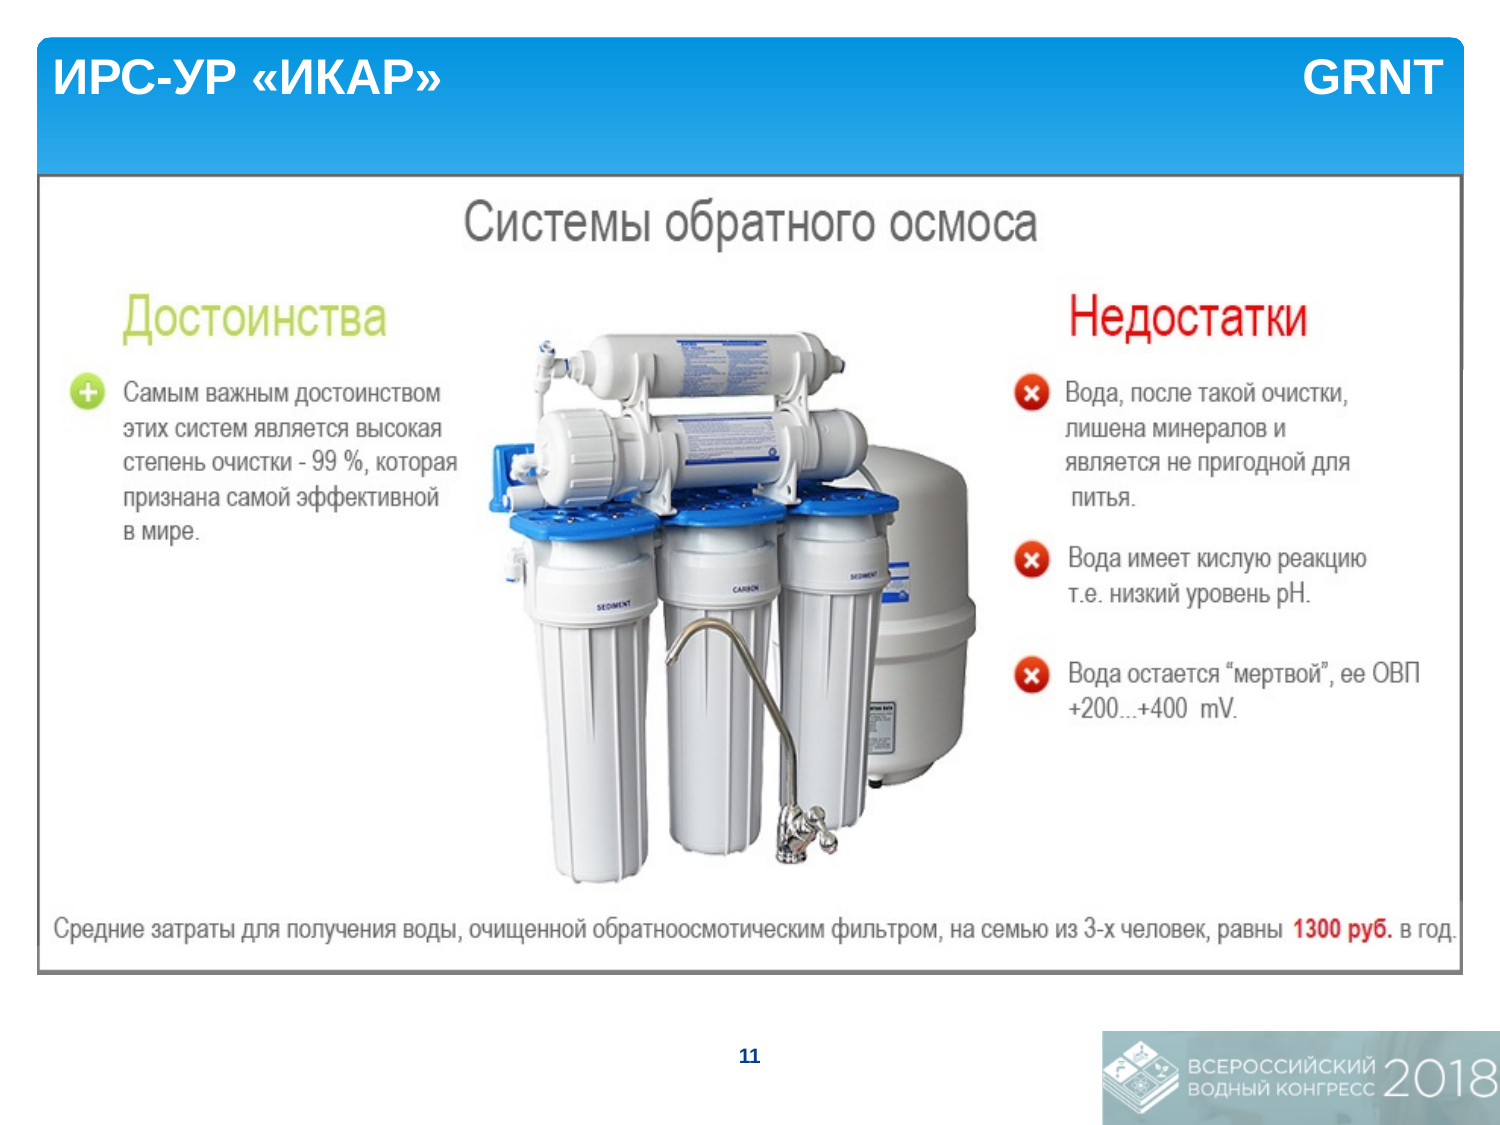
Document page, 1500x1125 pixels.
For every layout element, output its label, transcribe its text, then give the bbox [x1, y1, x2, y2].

picture [37, 174, 1463, 976]
slide_number 11 [654, 1025, 846, 1086]
picture [1101, 1030, 1500, 1125]
text_box GRNT [1287, 37, 1463, 113]
text_box ИРС-УР «ИКАР» [37, 37, 488, 113]
